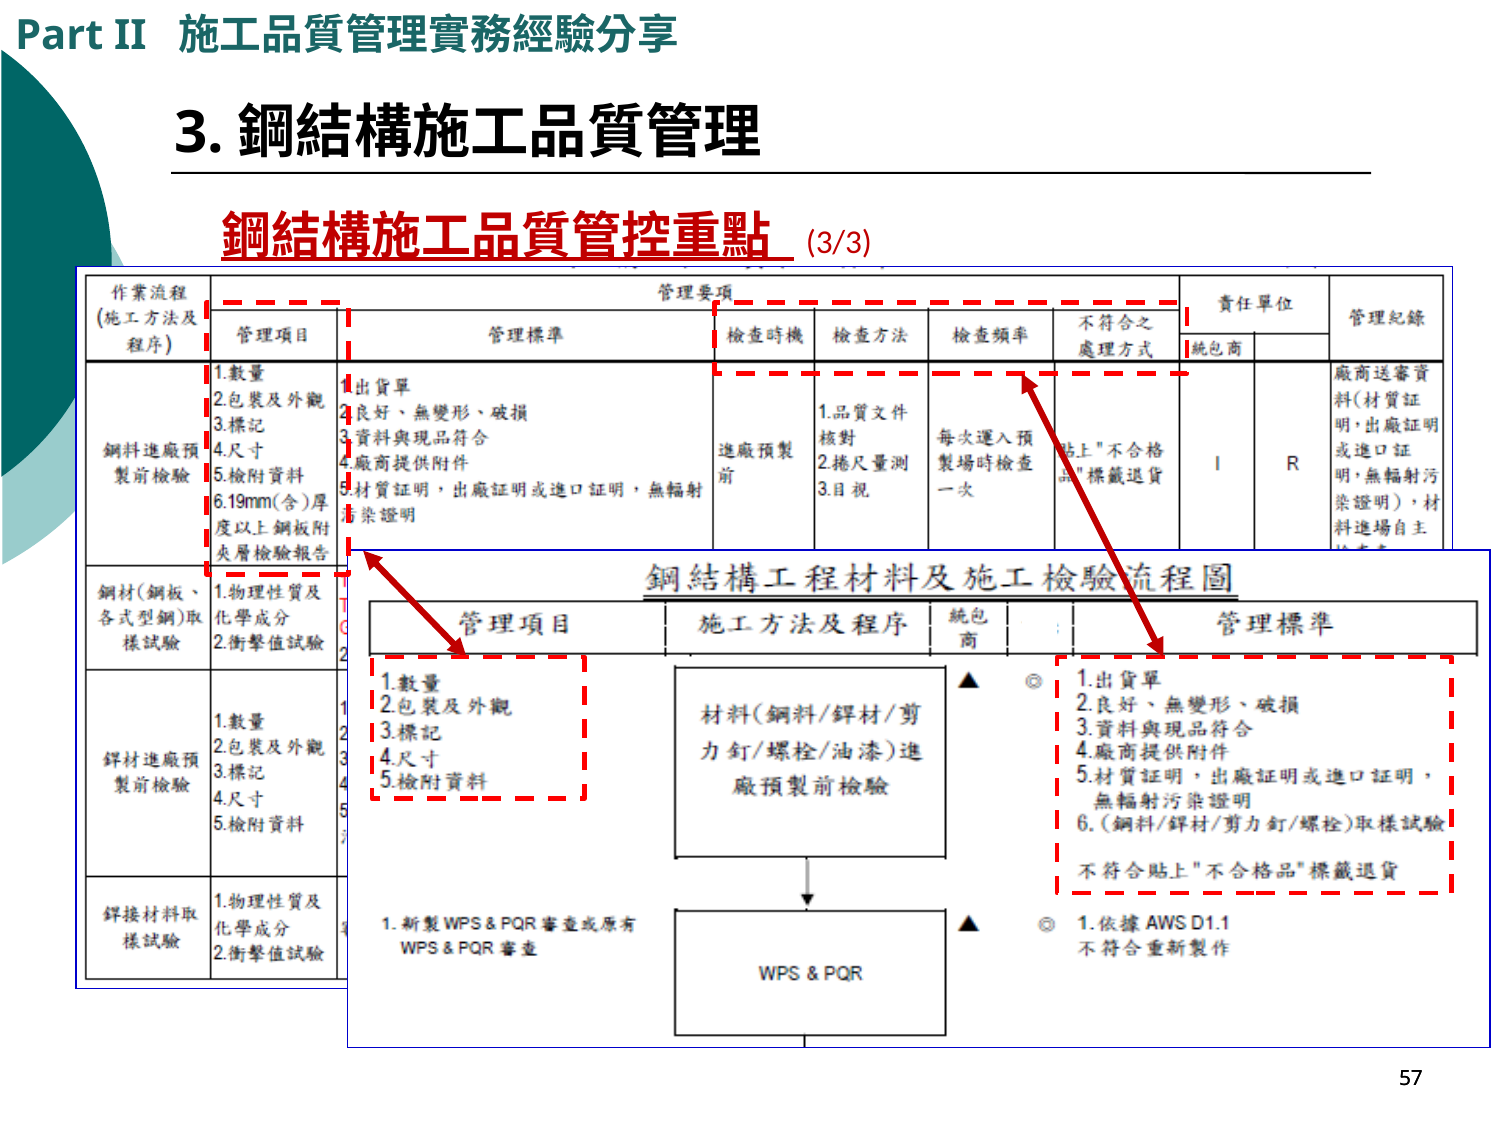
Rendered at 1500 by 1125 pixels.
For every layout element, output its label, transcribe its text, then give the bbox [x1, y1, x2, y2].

picture [76, 266, 1490, 1048]
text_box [1021, 373, 1164, 658]
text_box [362, 550, 467, 658]
text_box Part II 施工品質管理實務經驗分享 [0, 0, 727, 67]
text_box 3.鋼結構施工品質管理 [159, 78, 1376, 181]
text_box 鋼結構施工品質管控重點 (3/3) [206, 196, 1022, 265]
